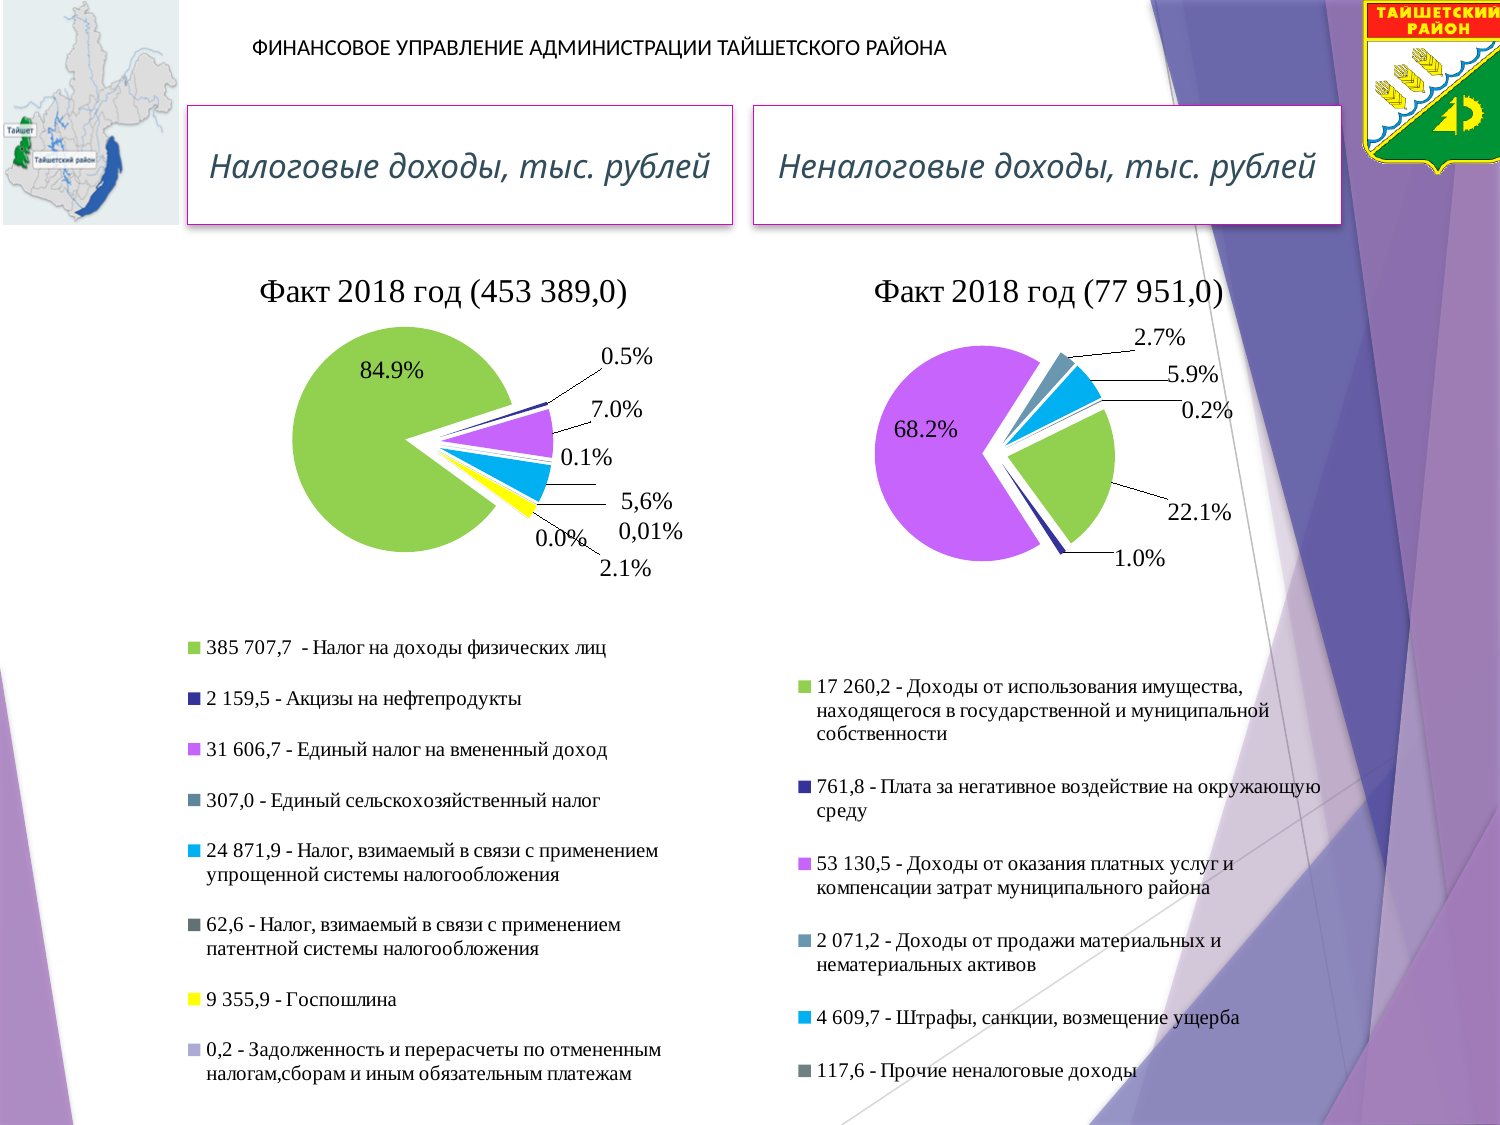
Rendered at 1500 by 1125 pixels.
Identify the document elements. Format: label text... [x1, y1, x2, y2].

text_box Налоговые доходы, тыс. рублей [187, 105, 733, 225]
text_box ФИНАНСОВОЕ УПРАВЛЕНИЕ АДМИНИСТРАЦИИ ТАЙШЕТСКОГО РАЙОНА [185, 24, 963, 68]
chart [161, 236, 726, 1114]
chart [774, 236, 1326, 1114]
picture [3, 0, 180, 226]
text_box Неналоговые доходы, тыс. рублей [753, 105, 1342, 225]
picture [1361, 0, 1500, 176]
